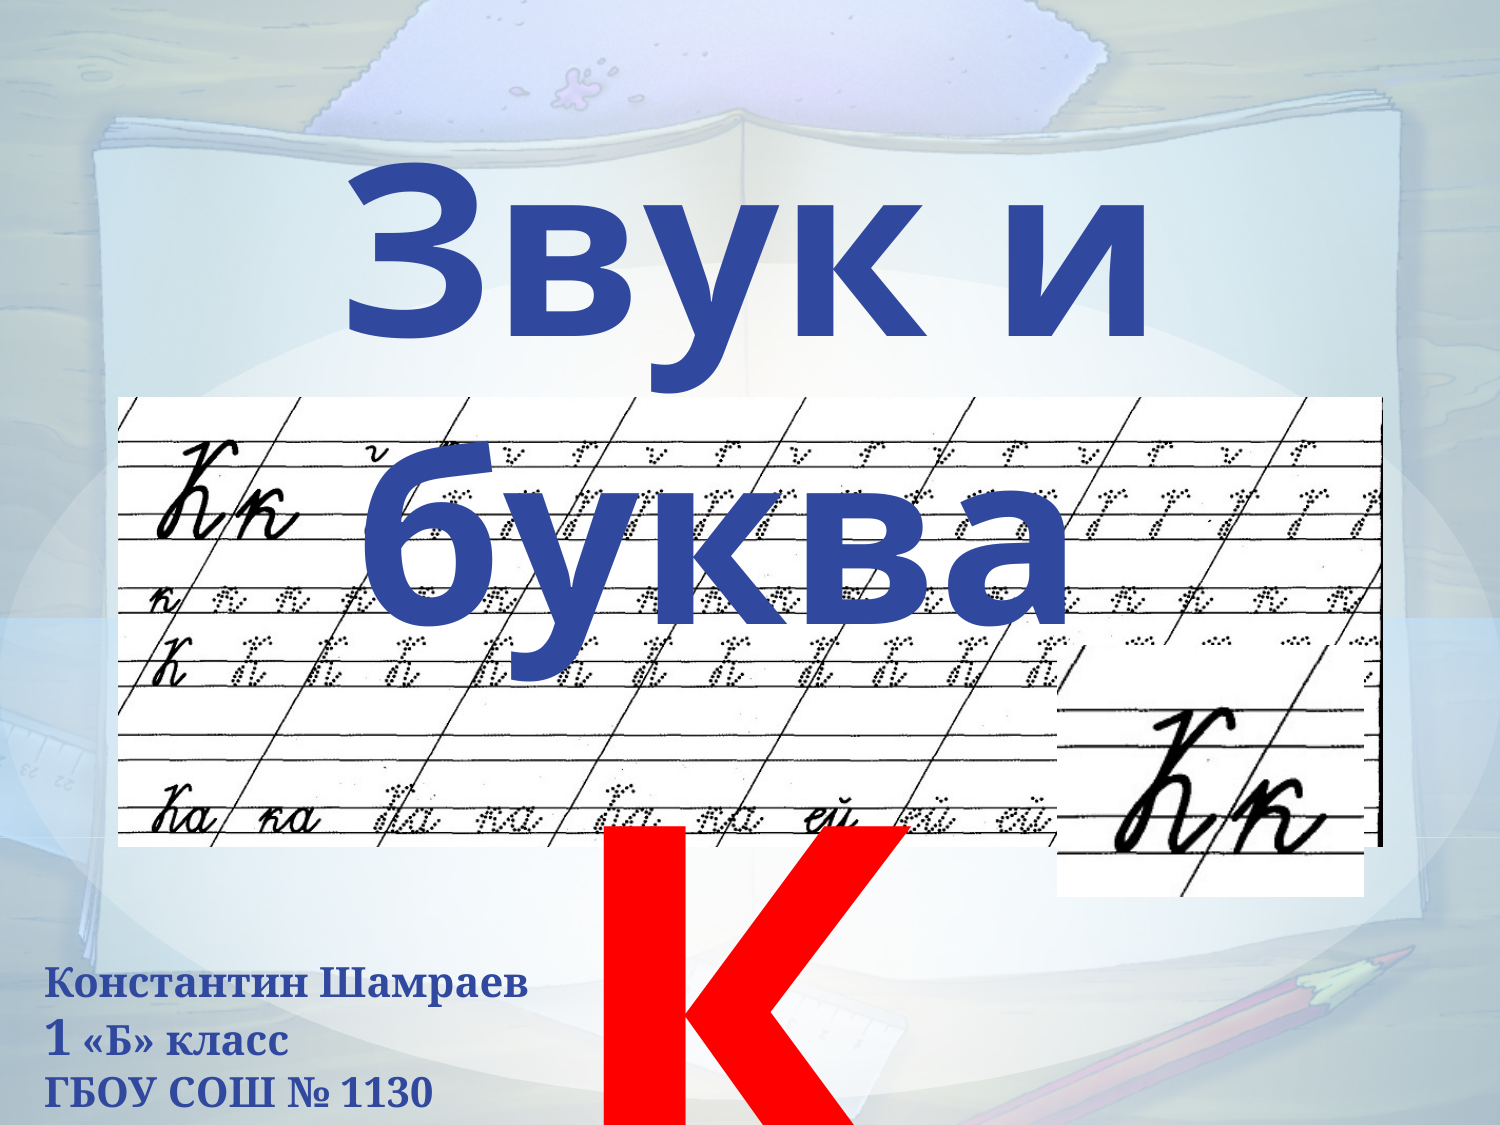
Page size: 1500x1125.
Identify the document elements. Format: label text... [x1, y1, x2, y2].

text_box Звук и буква К [118, 89, 1382, 395]
text_box Константин Шамраев 1 «Б» класс ГБОУ СОШ № 1130 [29, 948, 118, 1123]
picture [117, 396, 1383, 897]
text_box Звук и буква К [118, 854, 1382, 1125]
